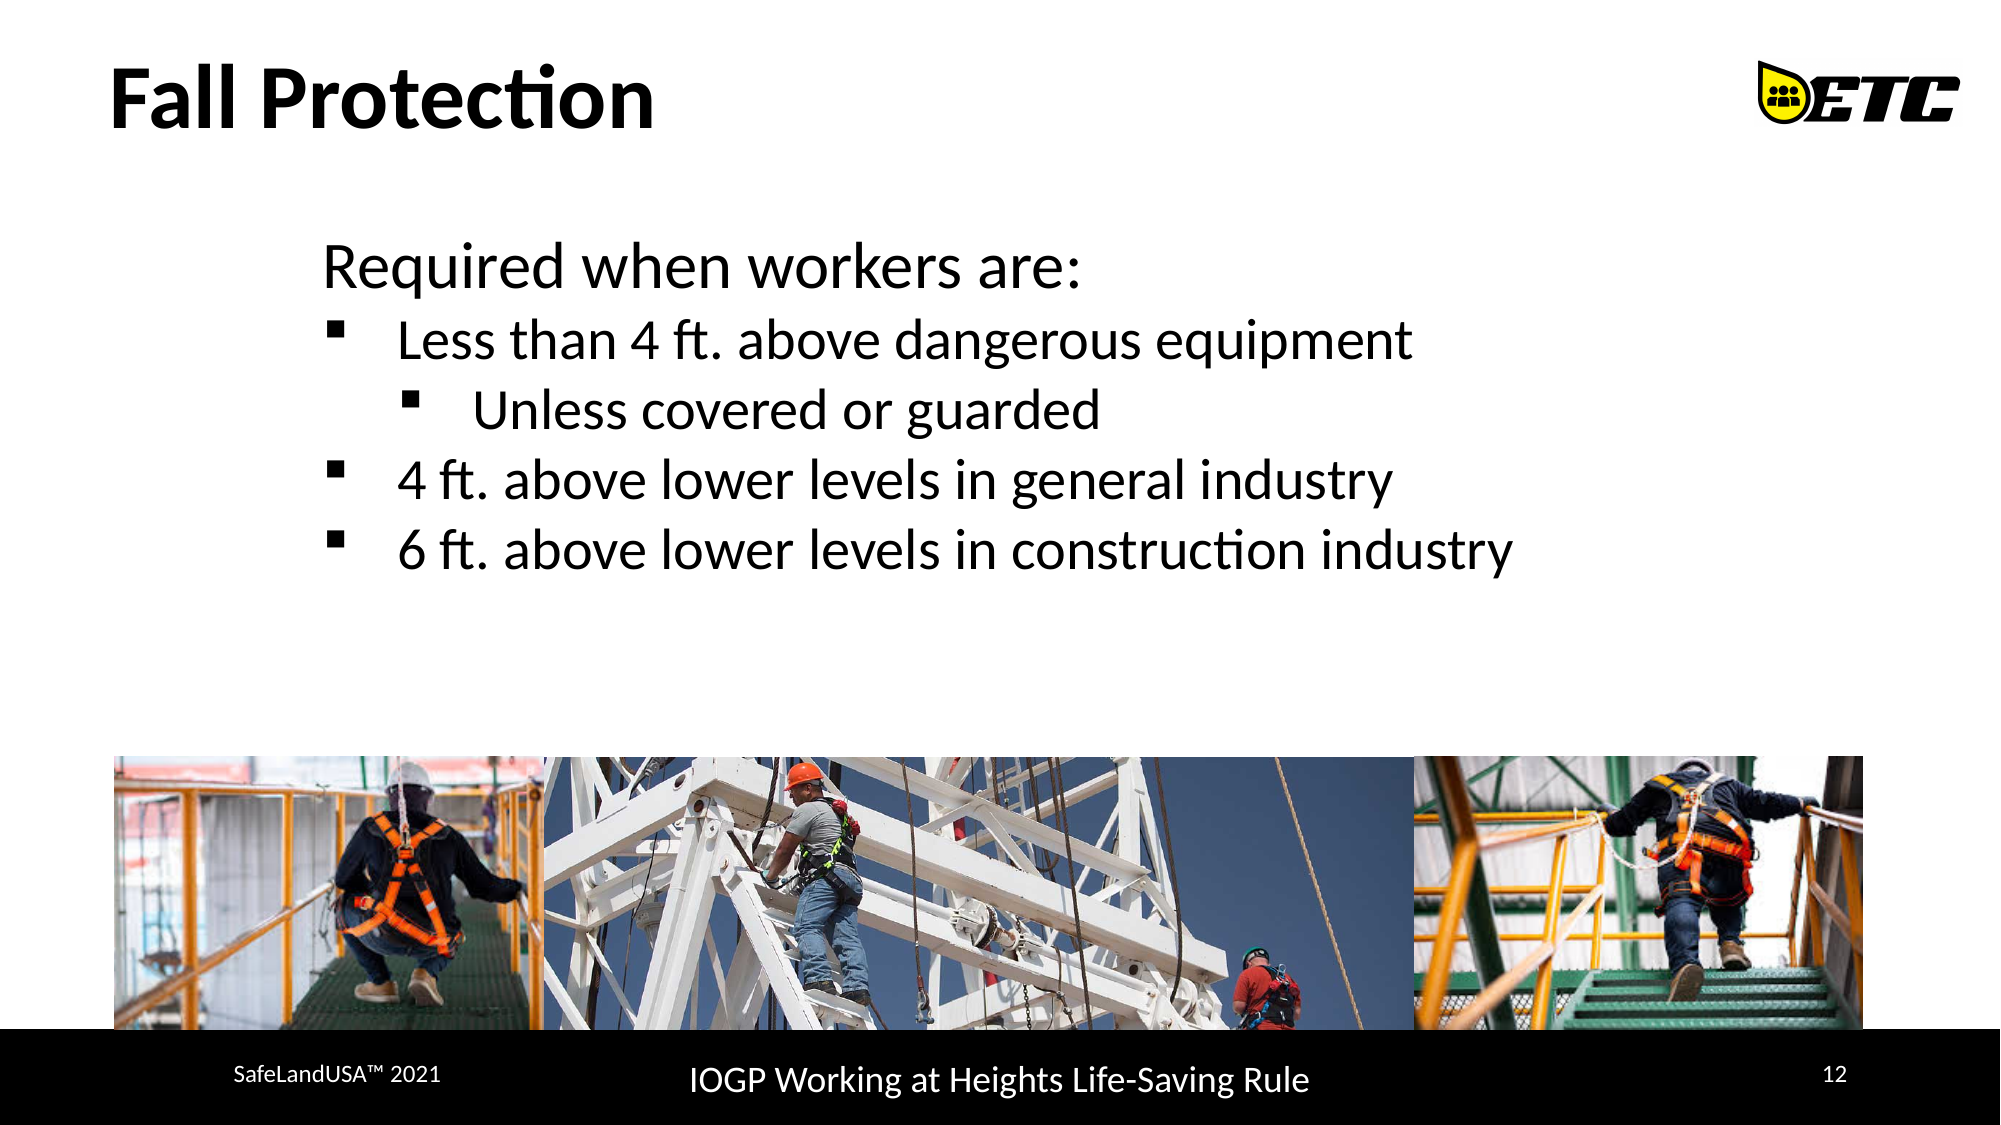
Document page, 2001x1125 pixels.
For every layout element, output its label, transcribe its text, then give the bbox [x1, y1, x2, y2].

text_box Required when workers are: Less than 4 ft. above dangerous equipment Unless covered or guarded 4 ft. above lower levels in general industry 6 ft. above lower levels in construction industry [307, 214, 1597, 589]
slide_number 12 [1412, 1042, 1863, 1103]
text_box IOGP Working at Heights Life-Saving Rule [0, 1029, 2000, 1125]
text_box Fall Protection [94, 29, 673, 155]
picture [1754, 58, 1963, 127]
picture [114, 756, 1863, 1030]
footer SafeLandUSA™ 2021 [0, 1042, 675, 1103]
